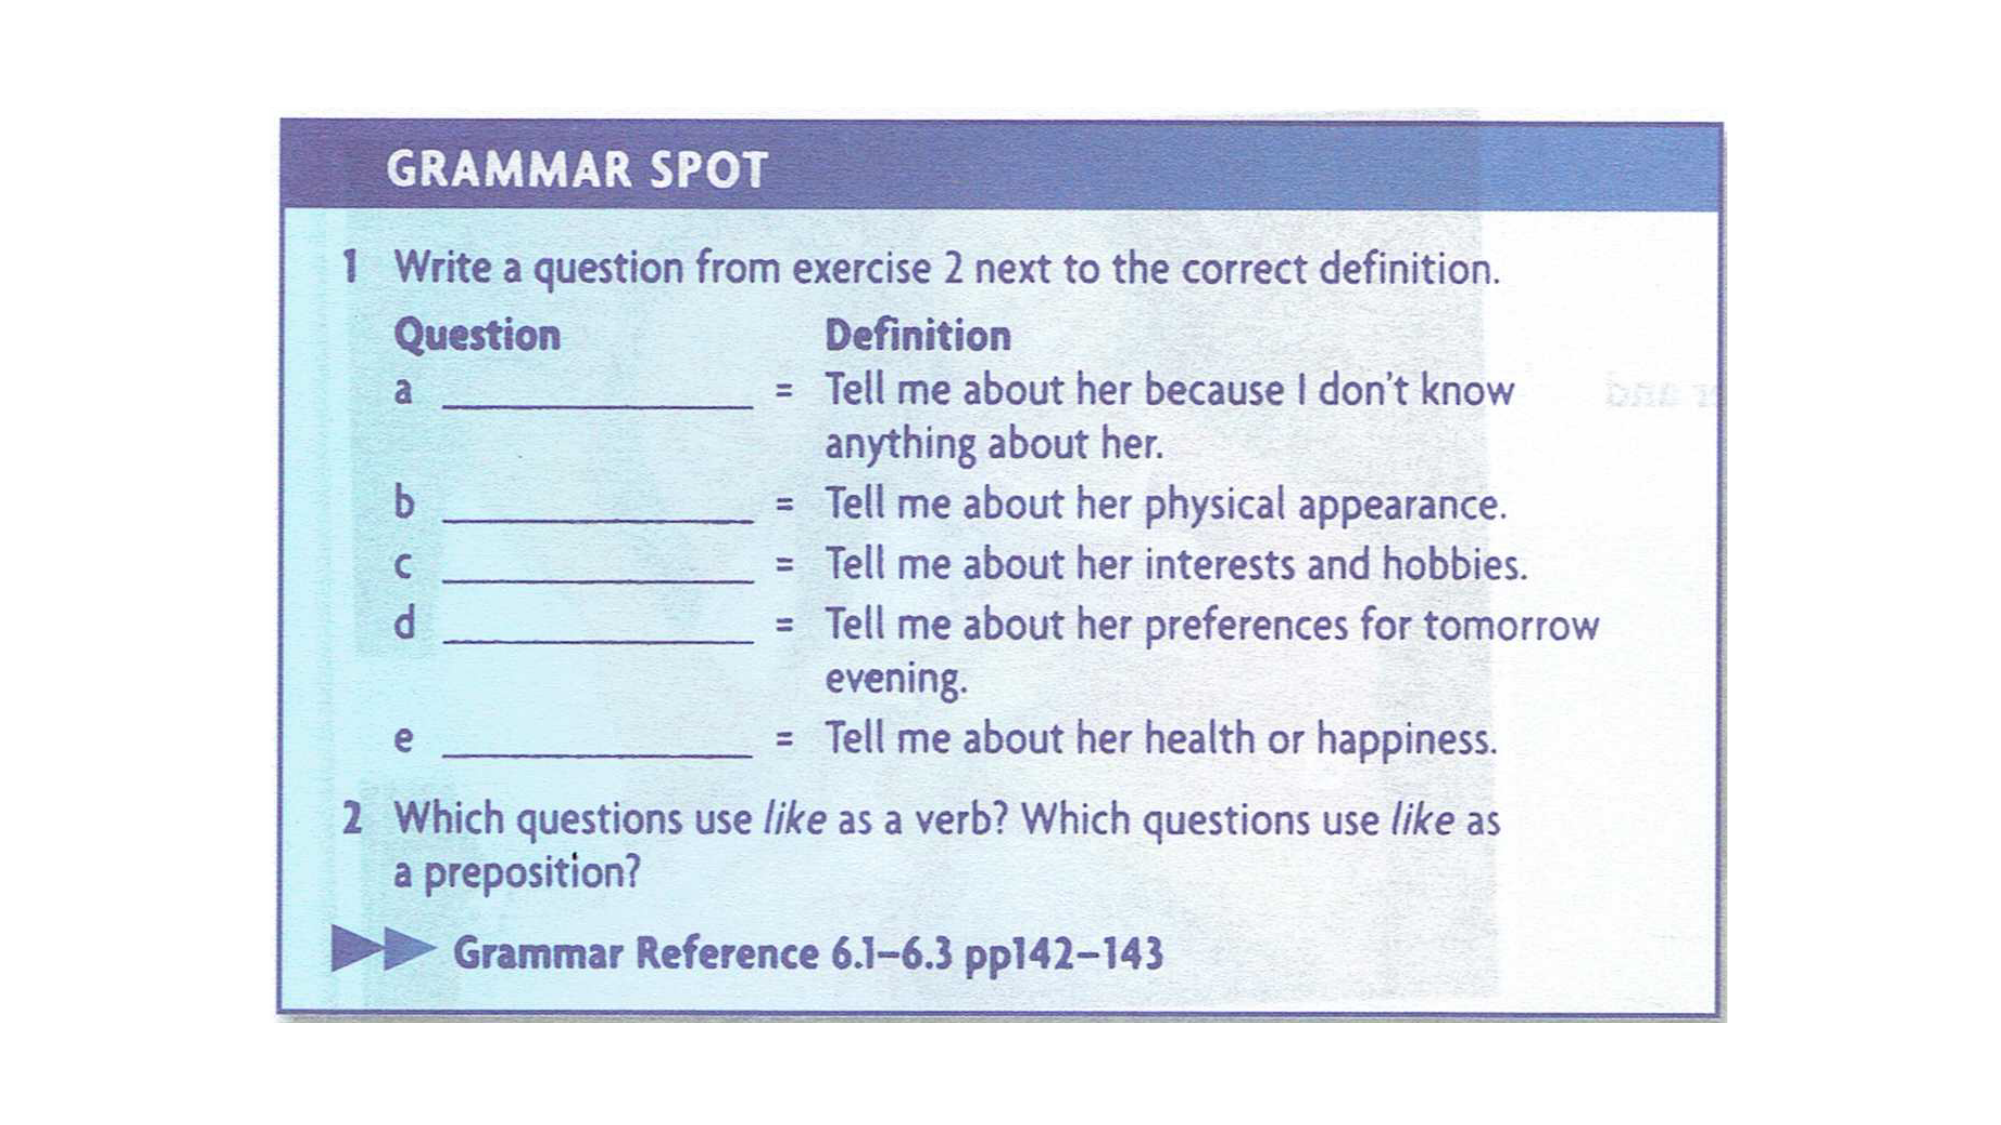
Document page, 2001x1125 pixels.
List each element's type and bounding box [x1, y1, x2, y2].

picture [269, 107, 1728, 1023]
